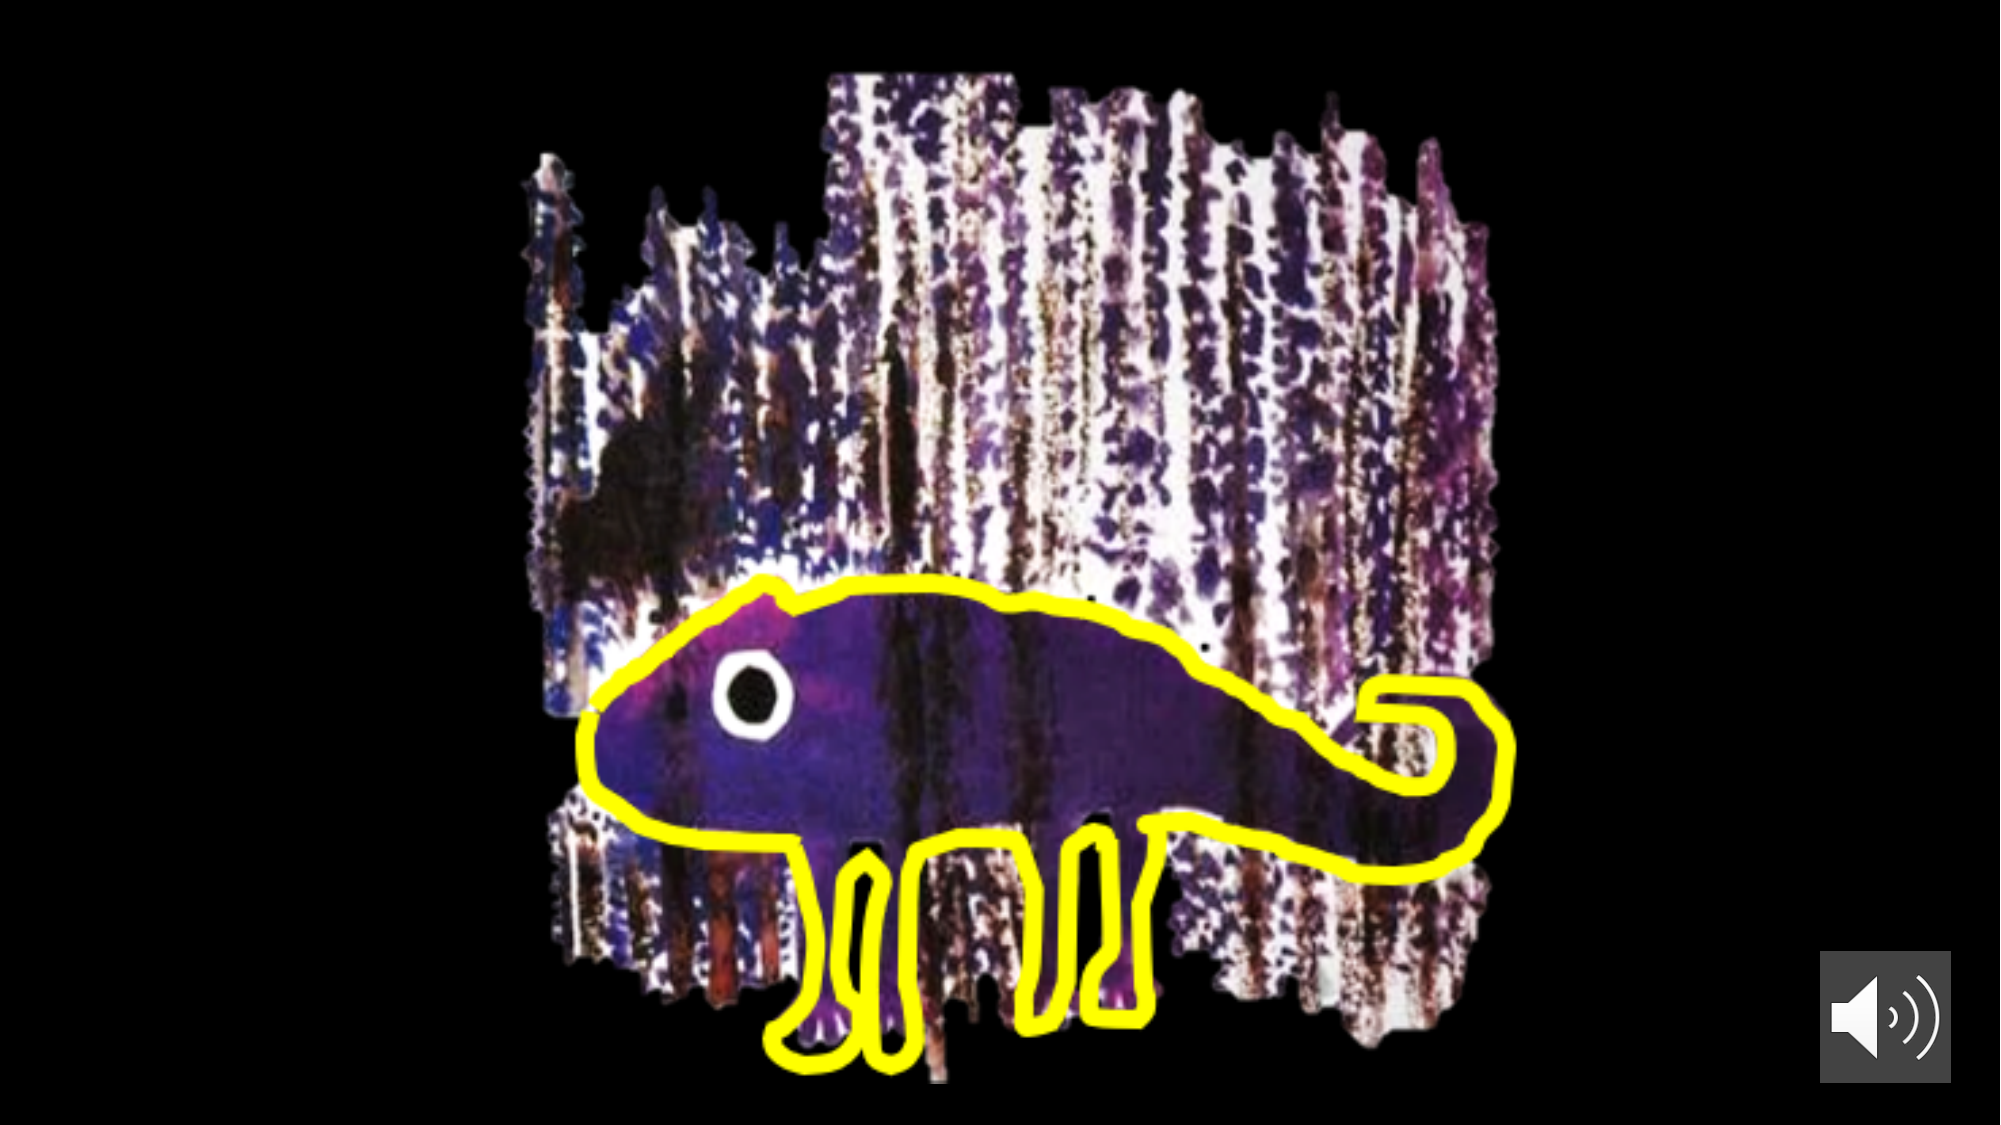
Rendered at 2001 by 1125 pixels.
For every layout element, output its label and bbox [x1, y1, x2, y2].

picture [1818, 950, 1953, 1084]
picture [316, 46, 1677, 1084]
